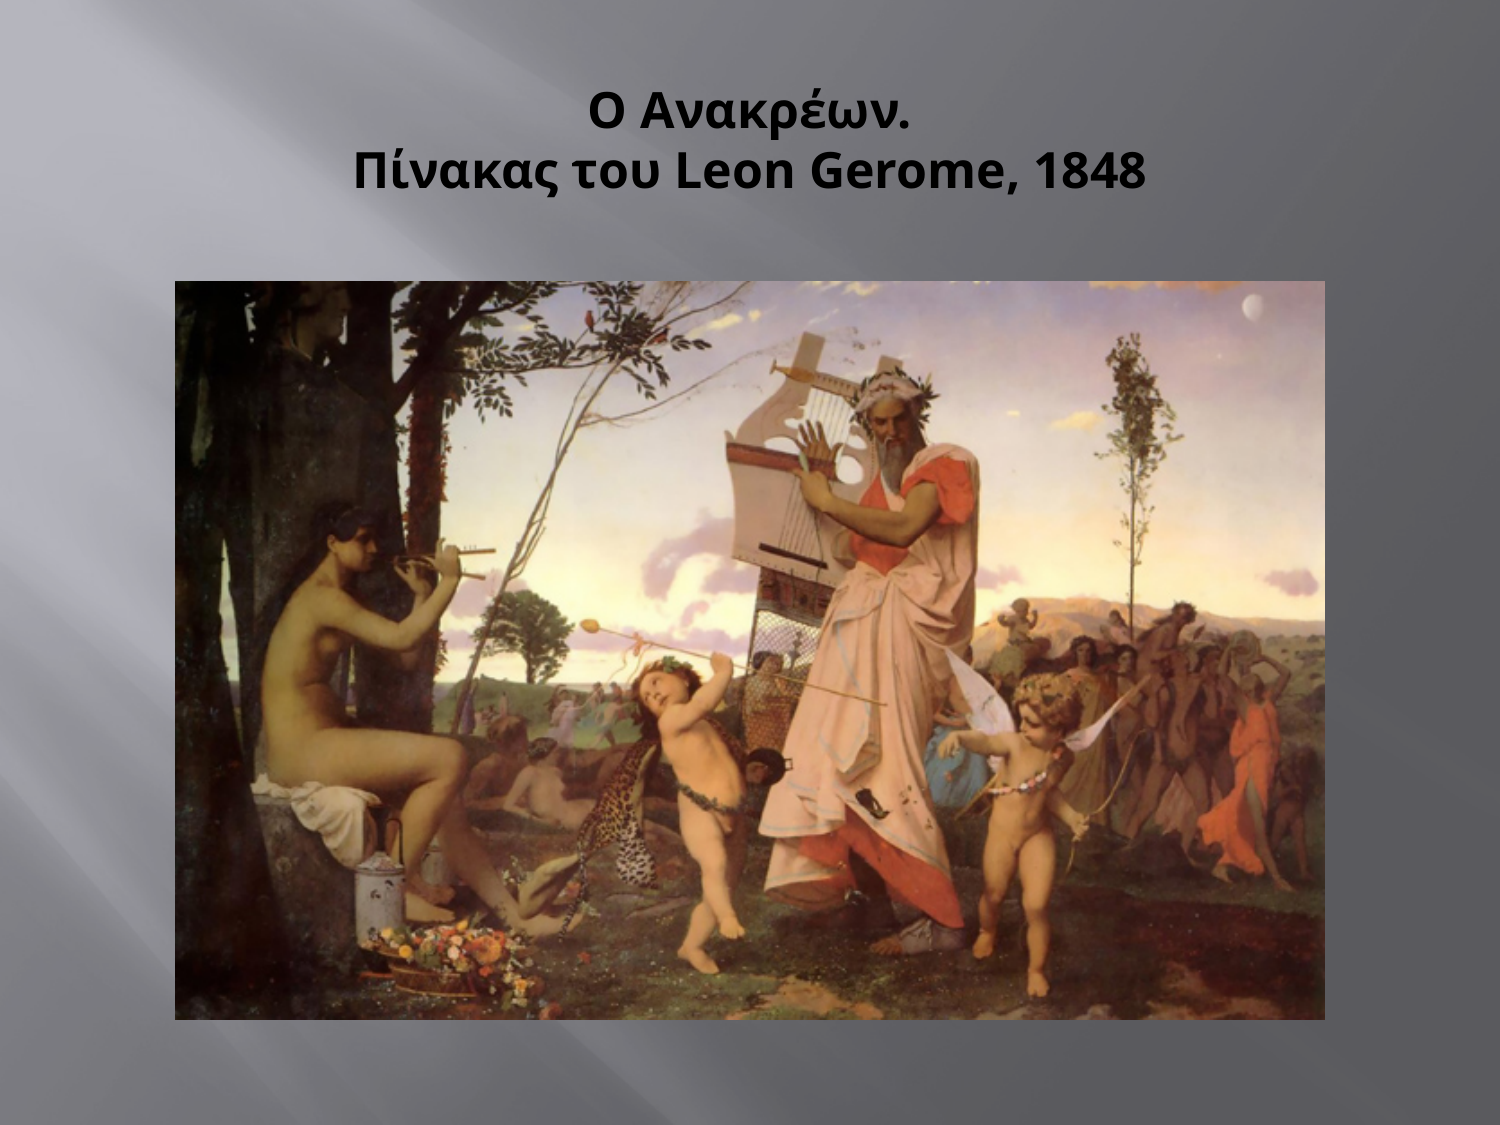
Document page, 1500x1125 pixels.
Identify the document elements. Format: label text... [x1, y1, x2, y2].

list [175, 280, 1325, 1020]
title Ο Ανακρέων. Πίνακας του Leon Gerome, 1848 [75, 45, 1425, 233]
